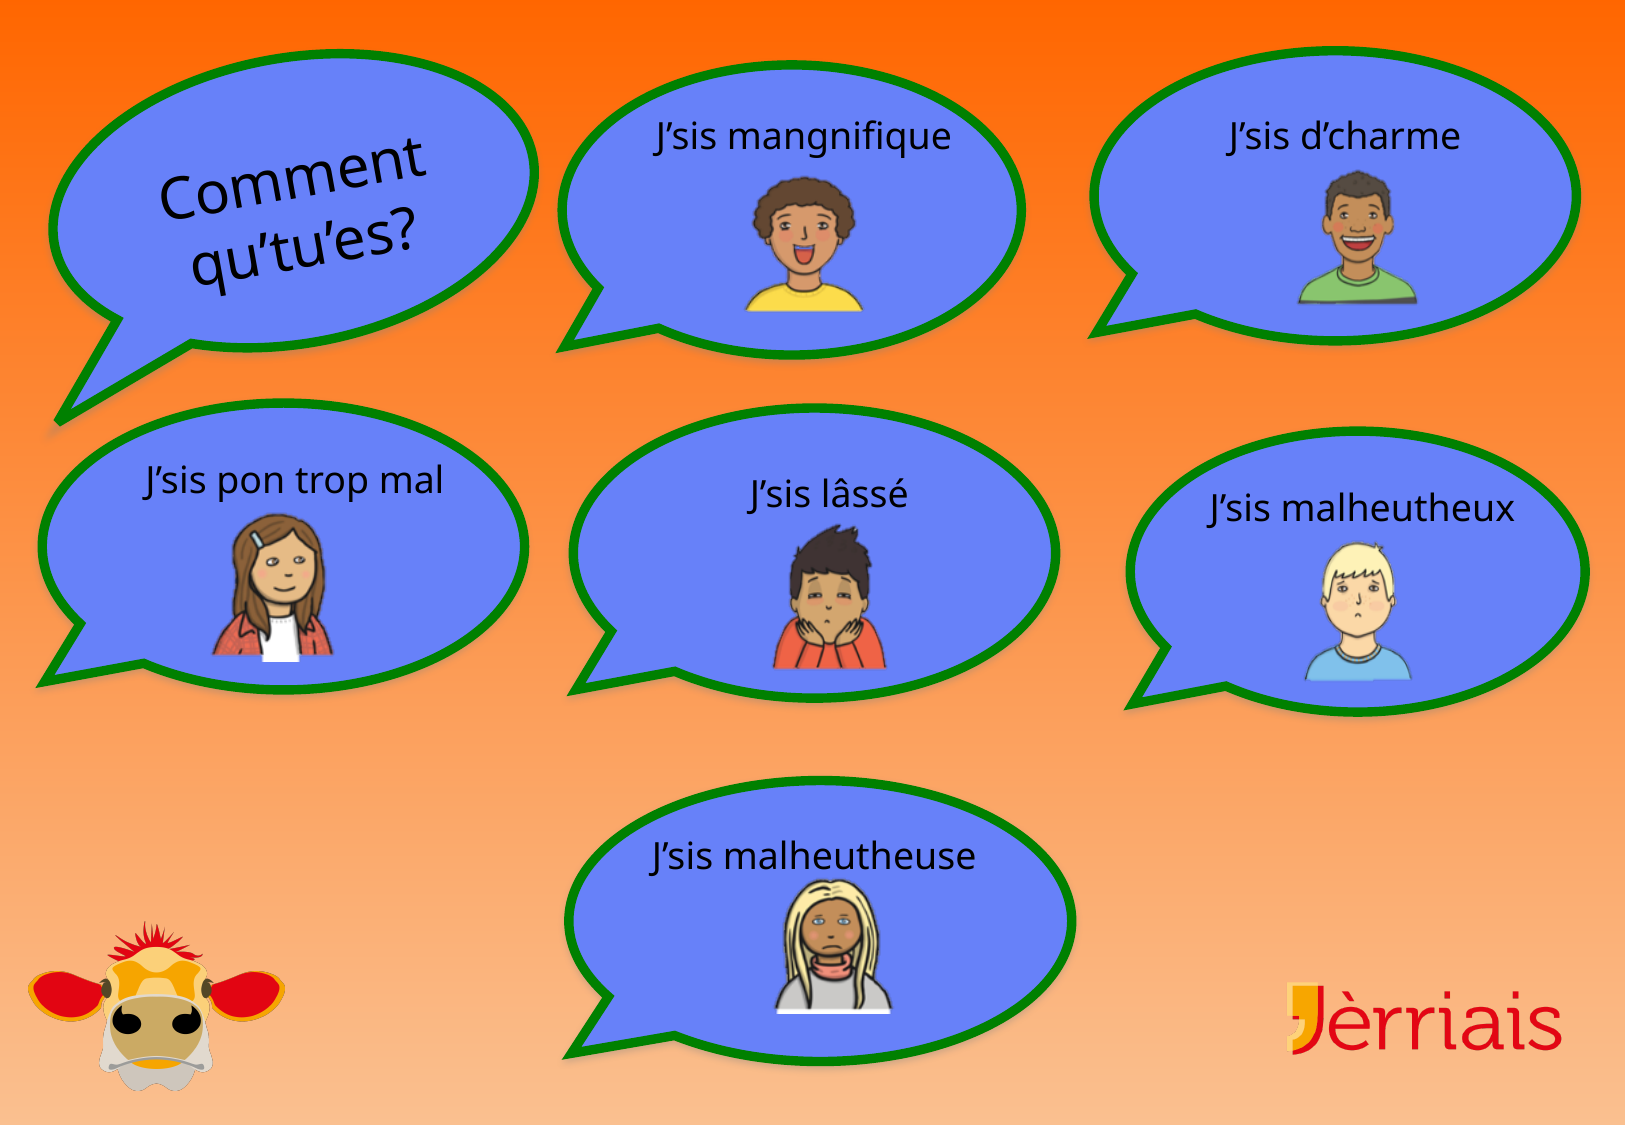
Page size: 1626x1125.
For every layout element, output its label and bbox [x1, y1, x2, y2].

text_box [573, 407, 1056, 699]
text_box [1129, 430, 1586, 713]
picture [1218, 886, 1625, 1125]
text_box [41, 402, 525, 691]
picture [28, 920, 286, 1092]
text_box [561, 64, 1022, 356]
text_box [568, 780, 1072, 1062]
text_box [1093, 50, 1577, 342]
text_box [50, 57, 538, 344]
